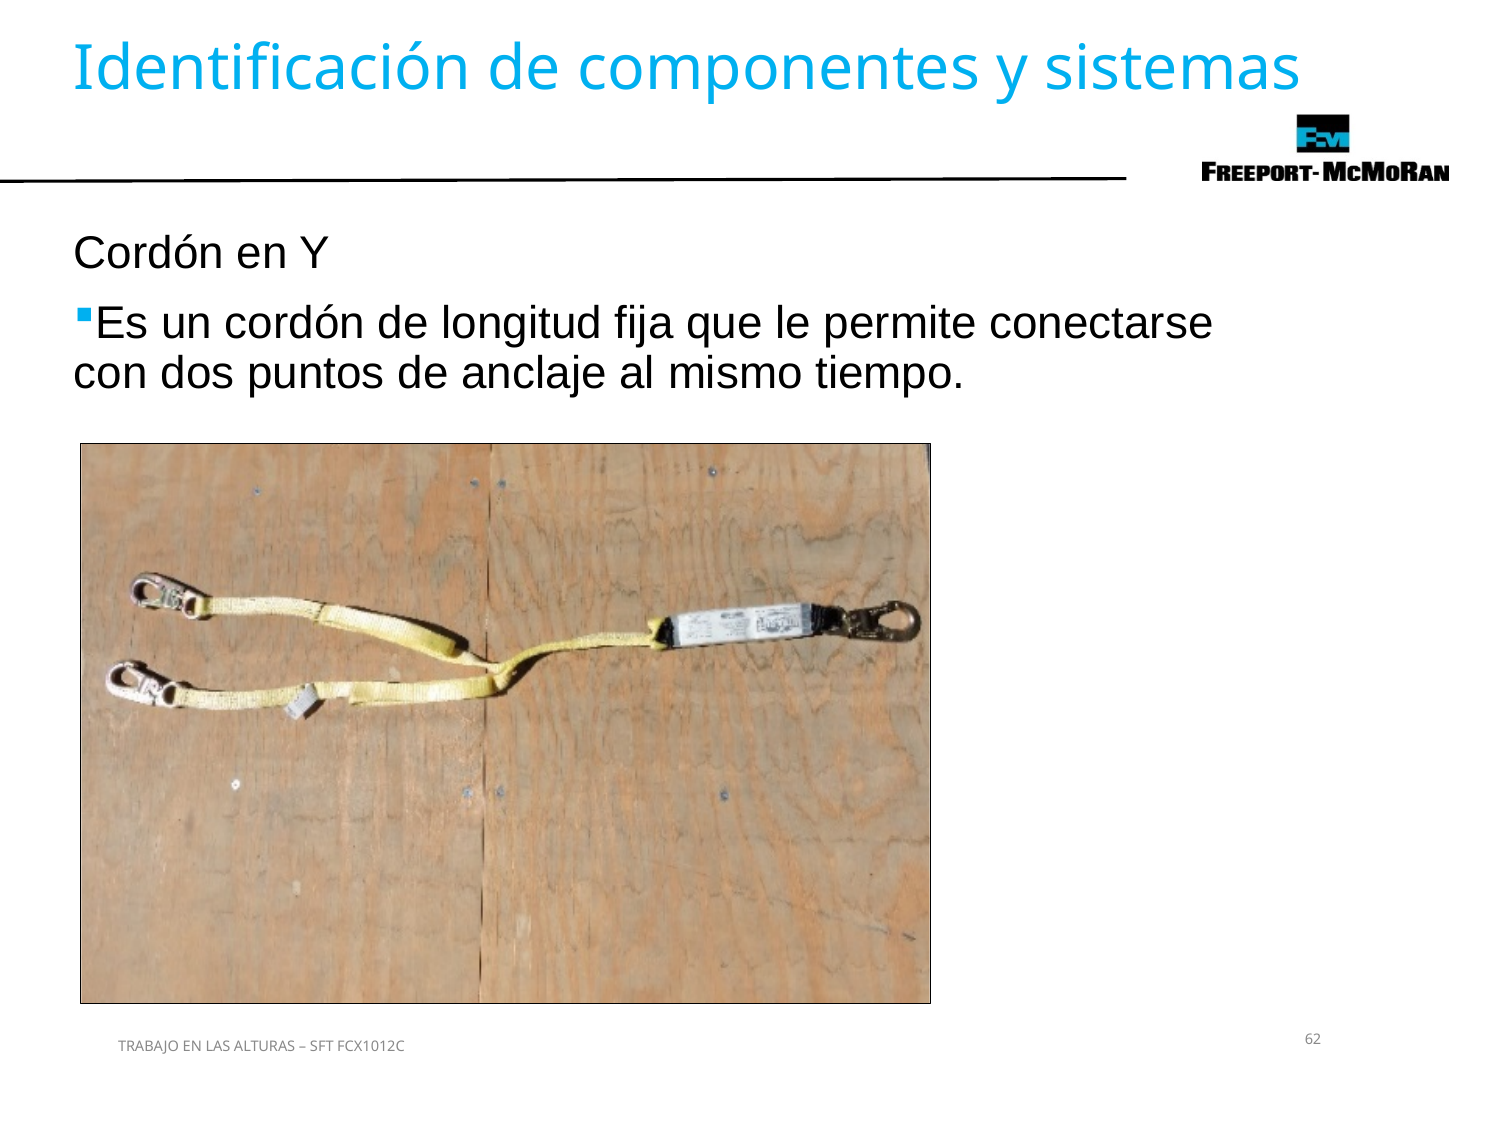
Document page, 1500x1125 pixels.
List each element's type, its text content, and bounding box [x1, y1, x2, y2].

picture [1202, 113, 1449, 181]
slide_number 62 [1126, 1010, 1500, 1070]
footer TRABAJO EN LAS ALTURAS – SFT FCX1012C [103, 1015, 1004, 1076]
list Cordón en Y Es un cordón de longitud fija que le permite conectarse con dos puntos de anclaje al mismo tiempo. [58, 221, 1265, 990]
list Identificación de componentes y sistemas [58, 19, 1403, 145]
picture [81, 444, 930, 1003]
